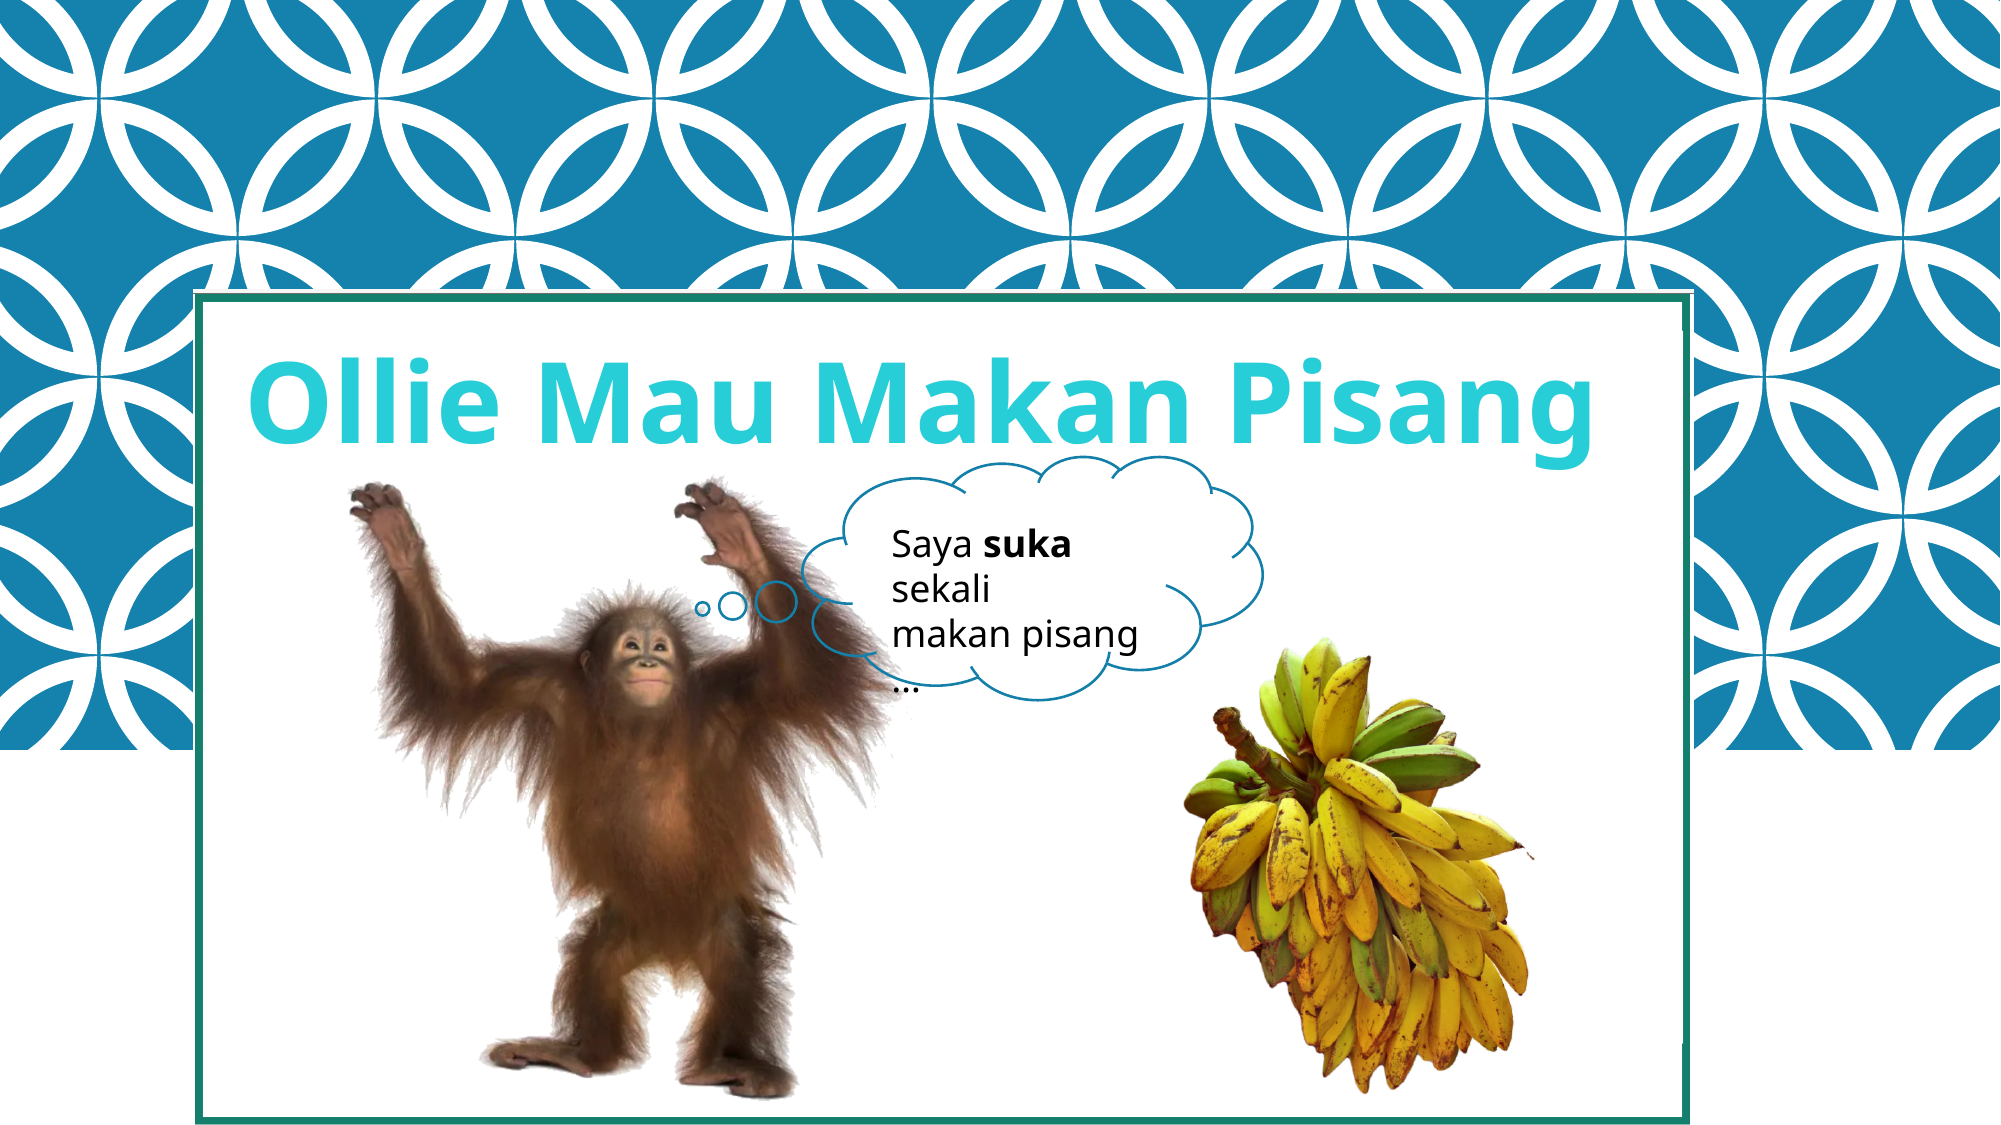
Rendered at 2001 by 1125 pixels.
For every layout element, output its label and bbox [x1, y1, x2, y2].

picture [193, 289, 1694, 1125]
